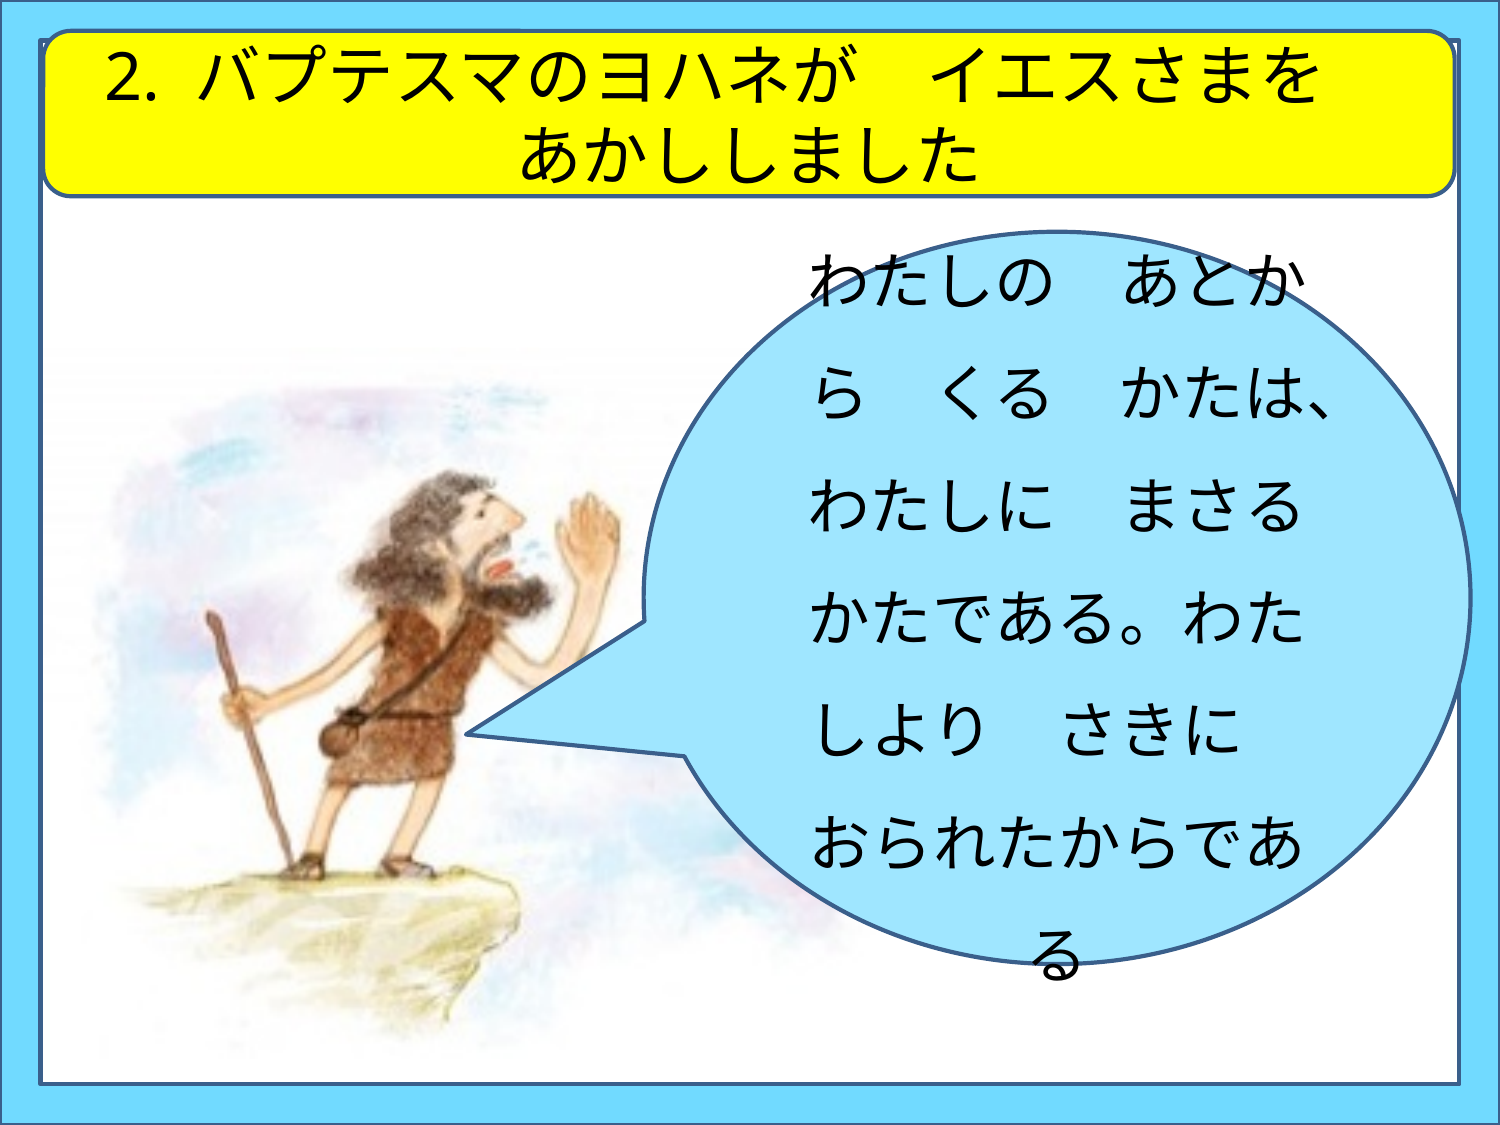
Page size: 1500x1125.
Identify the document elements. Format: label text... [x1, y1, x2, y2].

text_box 2. バプテスマのヨハネが イエスさまを あかししました [41, 28, 1457, 199]
text_box わたしの あとから くる かたは、 わたしに まさるかたである。わたしより さきに おられたからである [753, 229, 1473, 967]
picture [42, 347, 963, 1060]
text_box [0, 0, 1500, 1125]
